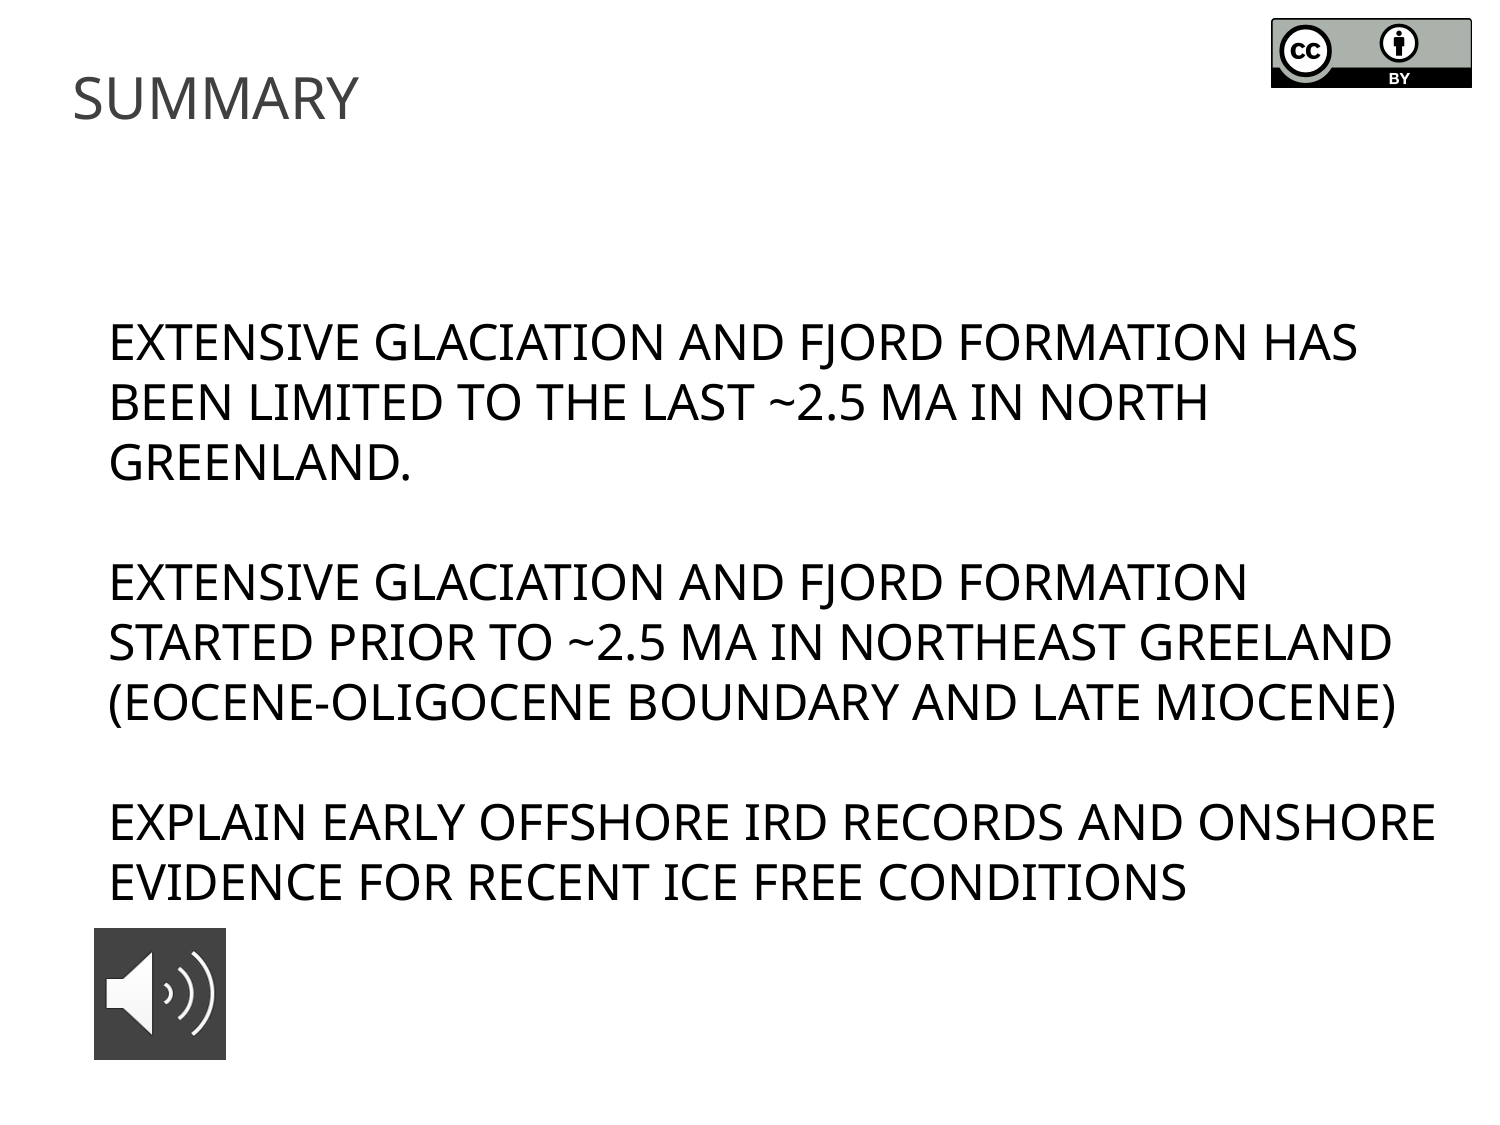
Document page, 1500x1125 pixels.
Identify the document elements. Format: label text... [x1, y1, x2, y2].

picture [93, 926, 228, 1061]
picture [1271, 18, 1472, 88]
text_box EXTENSIVE GLACIATION AND FJORD FORMATION HAS BEEN LIMITED TO THE LAST ~2.5 MA IN NORTH GREENLAND. EXTENSIVE GLACIATION AND FJORD FORMATION STARTED PRIOR TO ~2.5 MA IN NORTHEAST GREELAND (EOCENE-OLIGOCENE BOUNDARY AND LATE MIOCENE) EXPLAIN EARLY OFFSHORE IRD RECORDS AND ONSHORE EVIDENCE FOR RECENT ICE FREE CONDITIONS [93, 302, 1459, 1098]
text_box SUMMARY [57, 53, 1399, 653]
